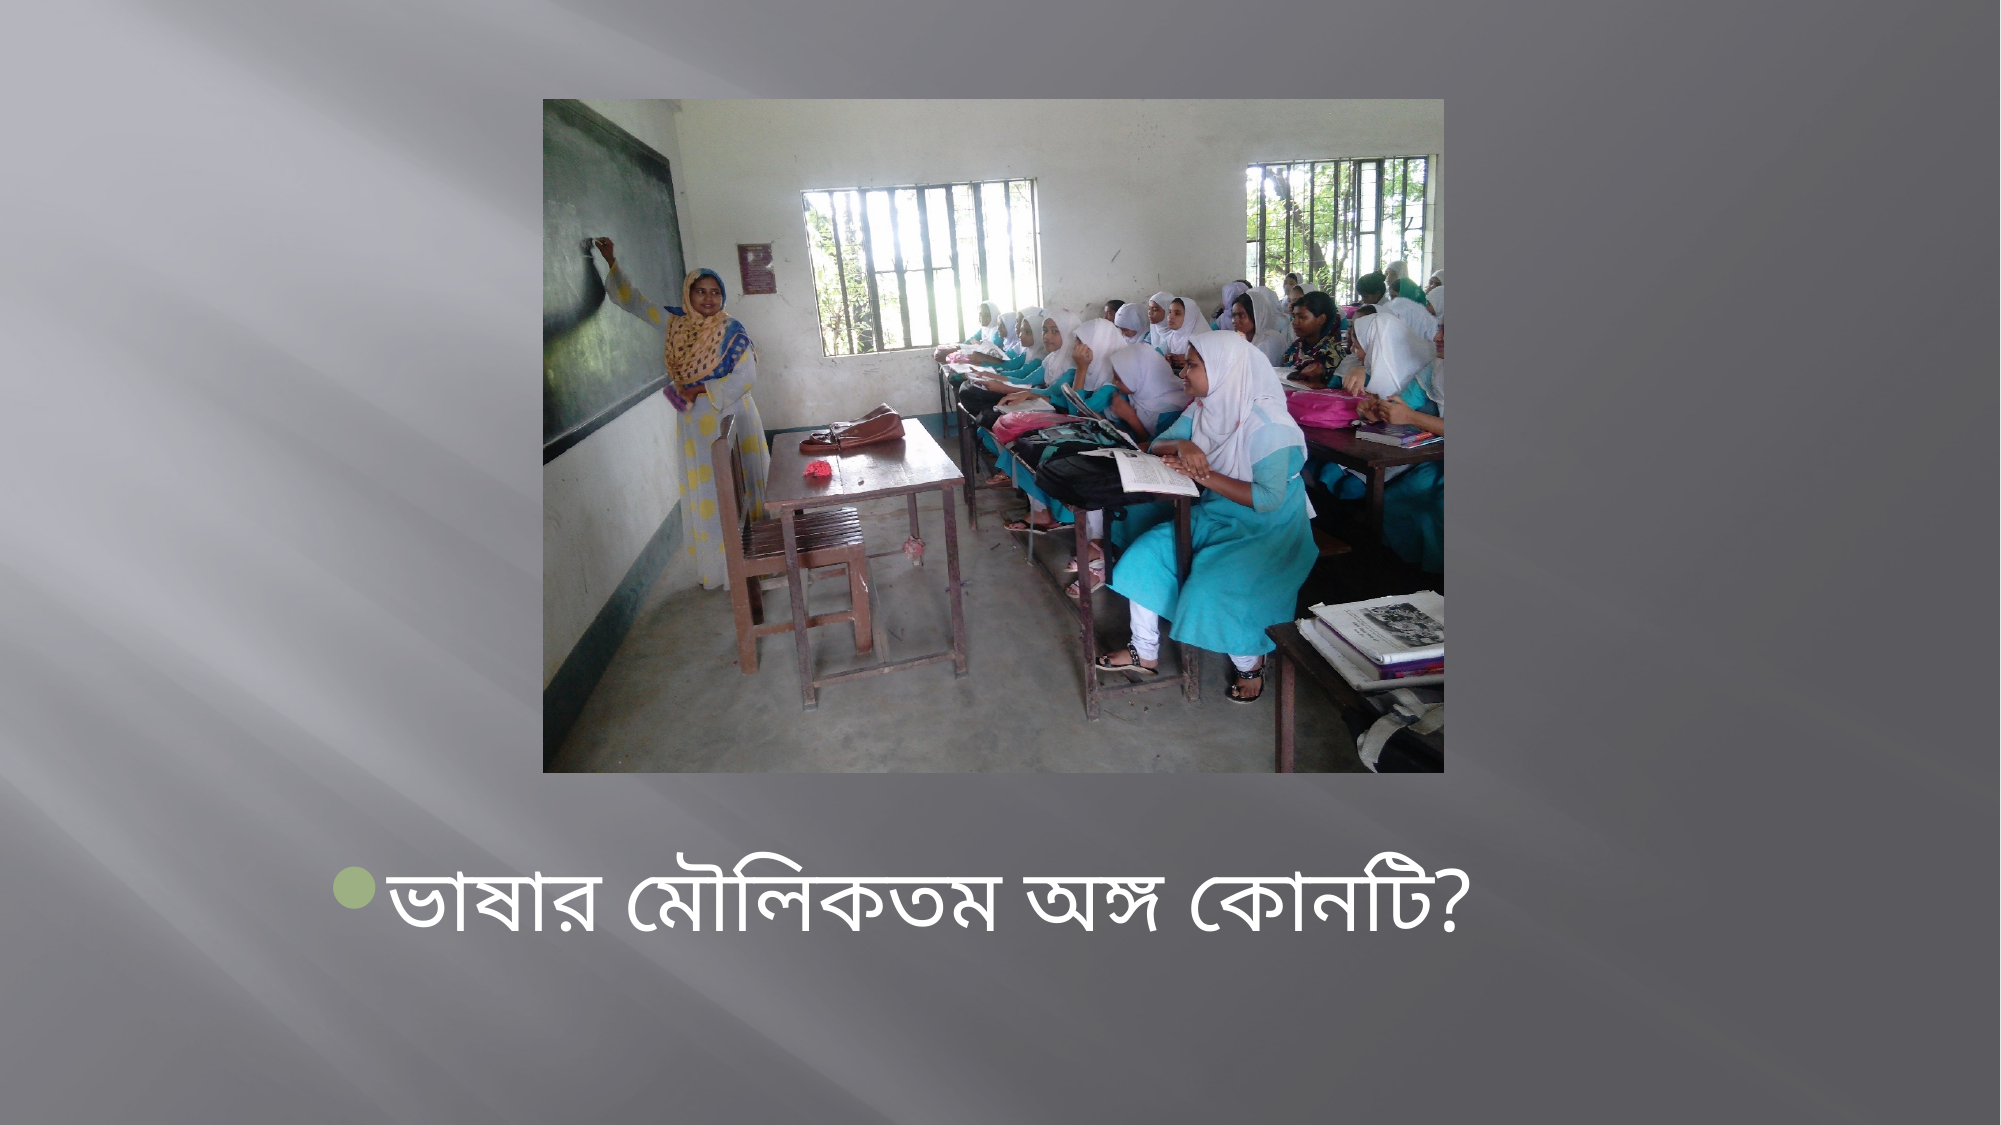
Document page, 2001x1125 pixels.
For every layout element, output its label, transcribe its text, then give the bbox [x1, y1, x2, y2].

picture [543, 99, 1444, 773]
text_box ভাষার মৌলিকতম অঙ্গ কোনটি? [312, 837, 1675, 1025]
